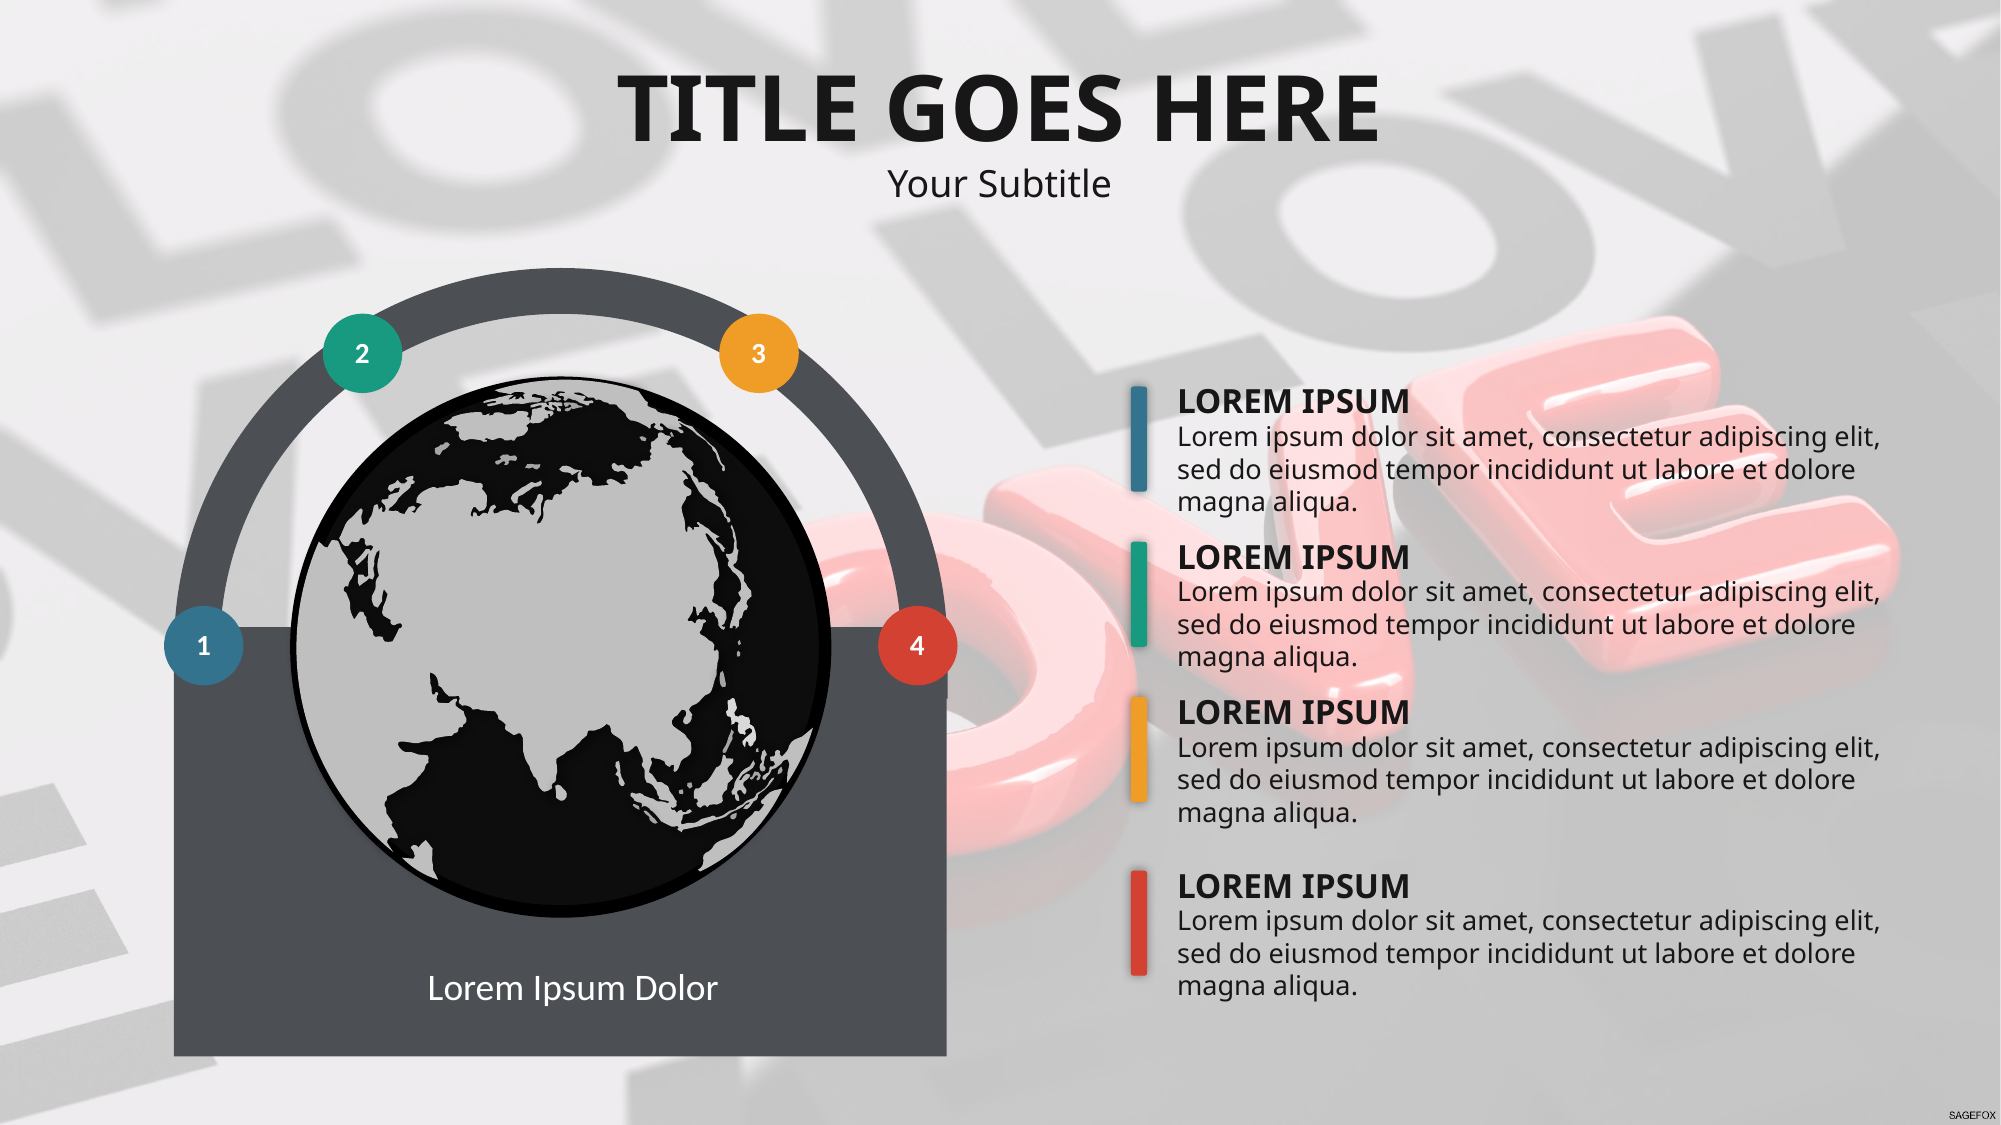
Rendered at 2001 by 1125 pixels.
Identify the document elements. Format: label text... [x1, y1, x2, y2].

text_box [719, 313, 799, 379]
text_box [1162, 857, 1907, 1010]
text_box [1162, 373, 1907, 526]
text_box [1162, 683, 1907, 837]
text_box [322, 313, 403, 379]
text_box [164, 605, 244, 686]
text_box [878, 605, 958, 686]
text_box [1129, 695, 1149, 804]
picture [1925, 0, 2001, 1125]
text_box [173, 672, 948, 1057]
text_box [1129, 540, 1149, 648]
text_box [403, 290, 719, 379]
text_box Lorem Ipsum Dolor [329, 956, 817, 1016]
text_box [826, 403, 922, 651]
text_box TITLE GOES HERE Your Subtitle [548, 42, 1452, 212]
text_box [199, 402, 296, 651]
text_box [296, 379, 826, 912]
text_box [1129, 385, 1149, 493]
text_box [1162, 528, 1907, 681]
text_box [1129, 869, 1149, 977]
